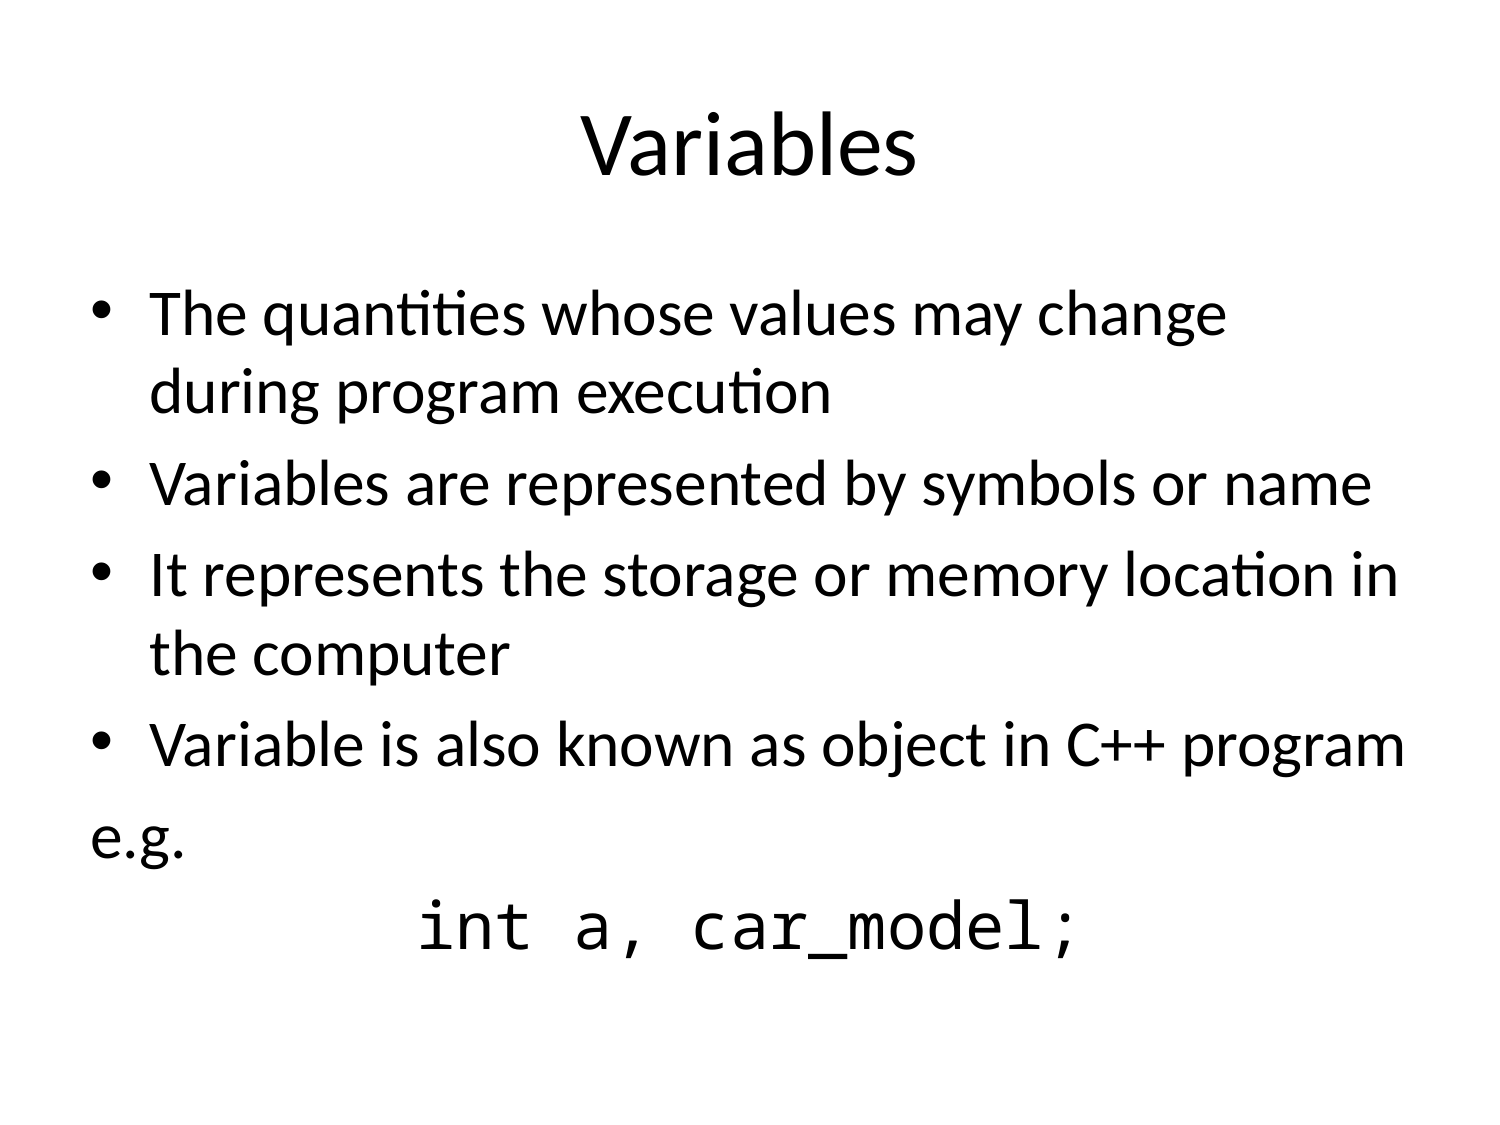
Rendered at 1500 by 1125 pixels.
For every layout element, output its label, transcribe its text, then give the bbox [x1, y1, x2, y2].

title Variables [75, 45, 1425, 233]
list The quantities whose values may change during program execution Variables are represented by symbols or name It represents the storage or memory location in the computer Variable is also known as object in C++ program e.g. int a, car_model; [75, 262, 1425, 1005]
